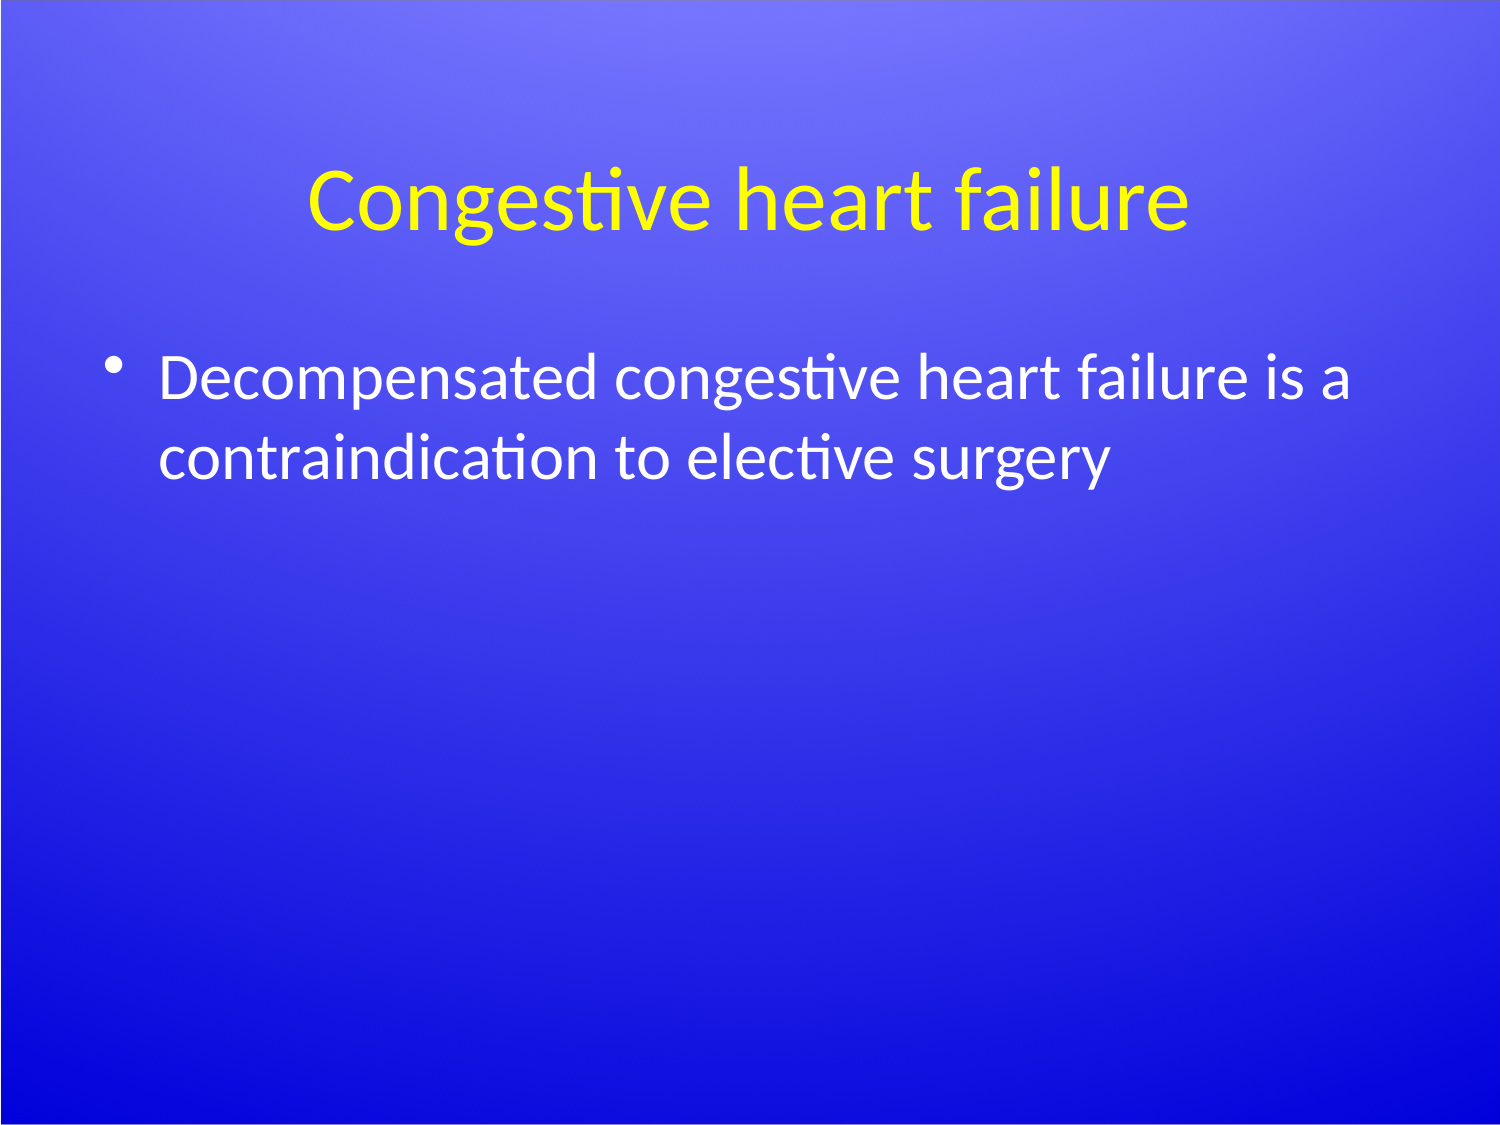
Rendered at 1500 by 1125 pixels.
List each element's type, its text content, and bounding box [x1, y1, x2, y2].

list Decompensated congestive heart failure is a contraindication to elective surgery [87, 324, 1388, 1000]
picture [0, 0, 1500, 1125]
title Congestive heart failure [112, 99, 1388, 288]
